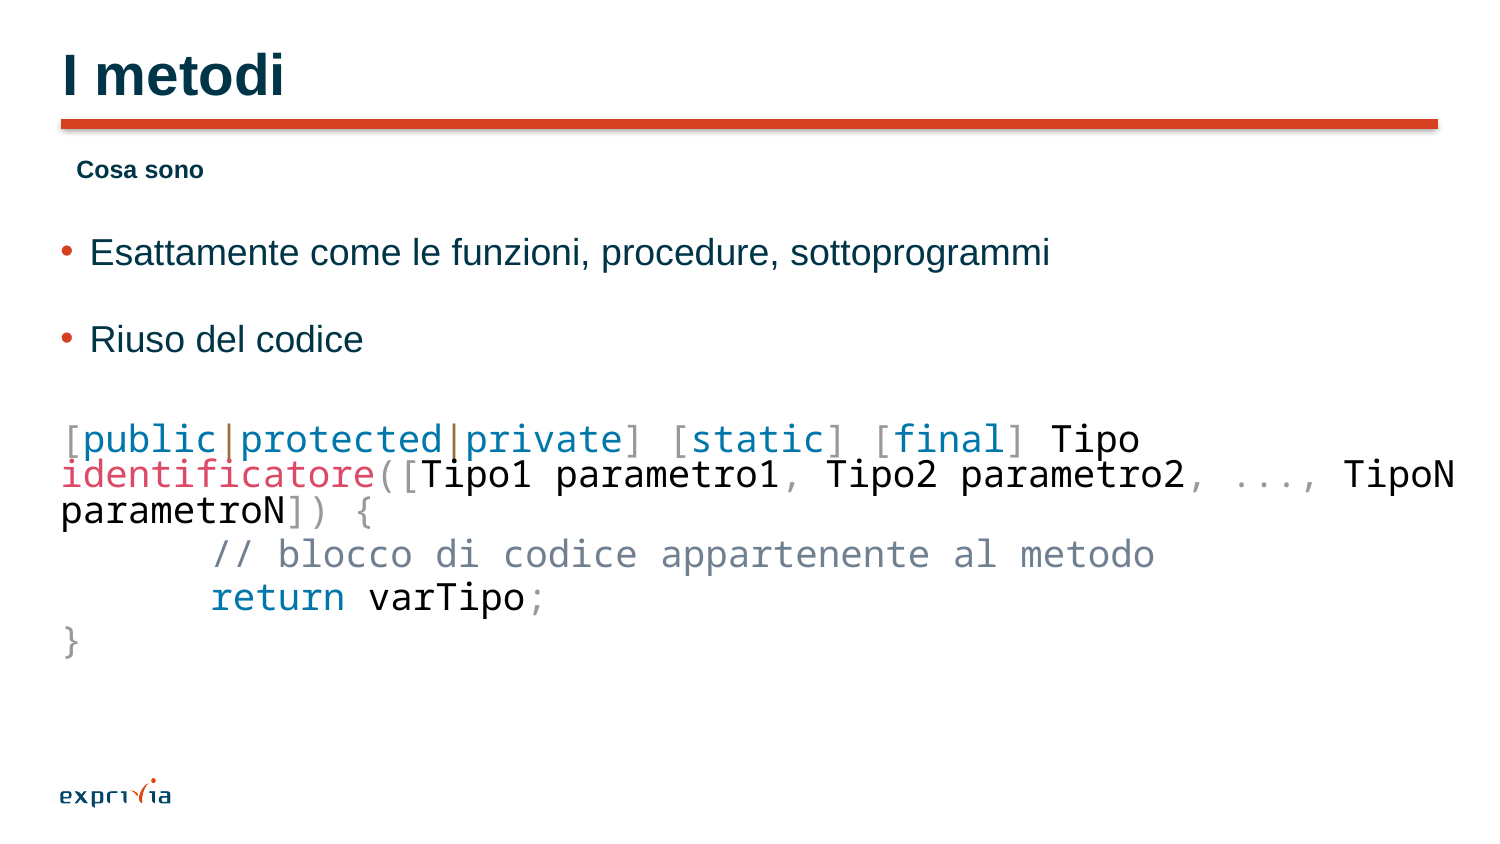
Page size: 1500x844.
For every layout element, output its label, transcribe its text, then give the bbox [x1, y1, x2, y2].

text_box Cosa sono [61, 145, 1313, 191]
list Esattamente come le funzioni, procedure, sottoprogrammi Riuso del codice [public|protected|private] [static] [final] Tipo identificatore([Tipo1 parametro1, Tipo2 parametro2, ..., TipoN parametroN]) { // blocco di codice appartenente al metodo return varTipo; } [60, 205, 1463, 756]
title I metodi [62, 36, 1438, 102]
picture [60, 778, 179, 808]
